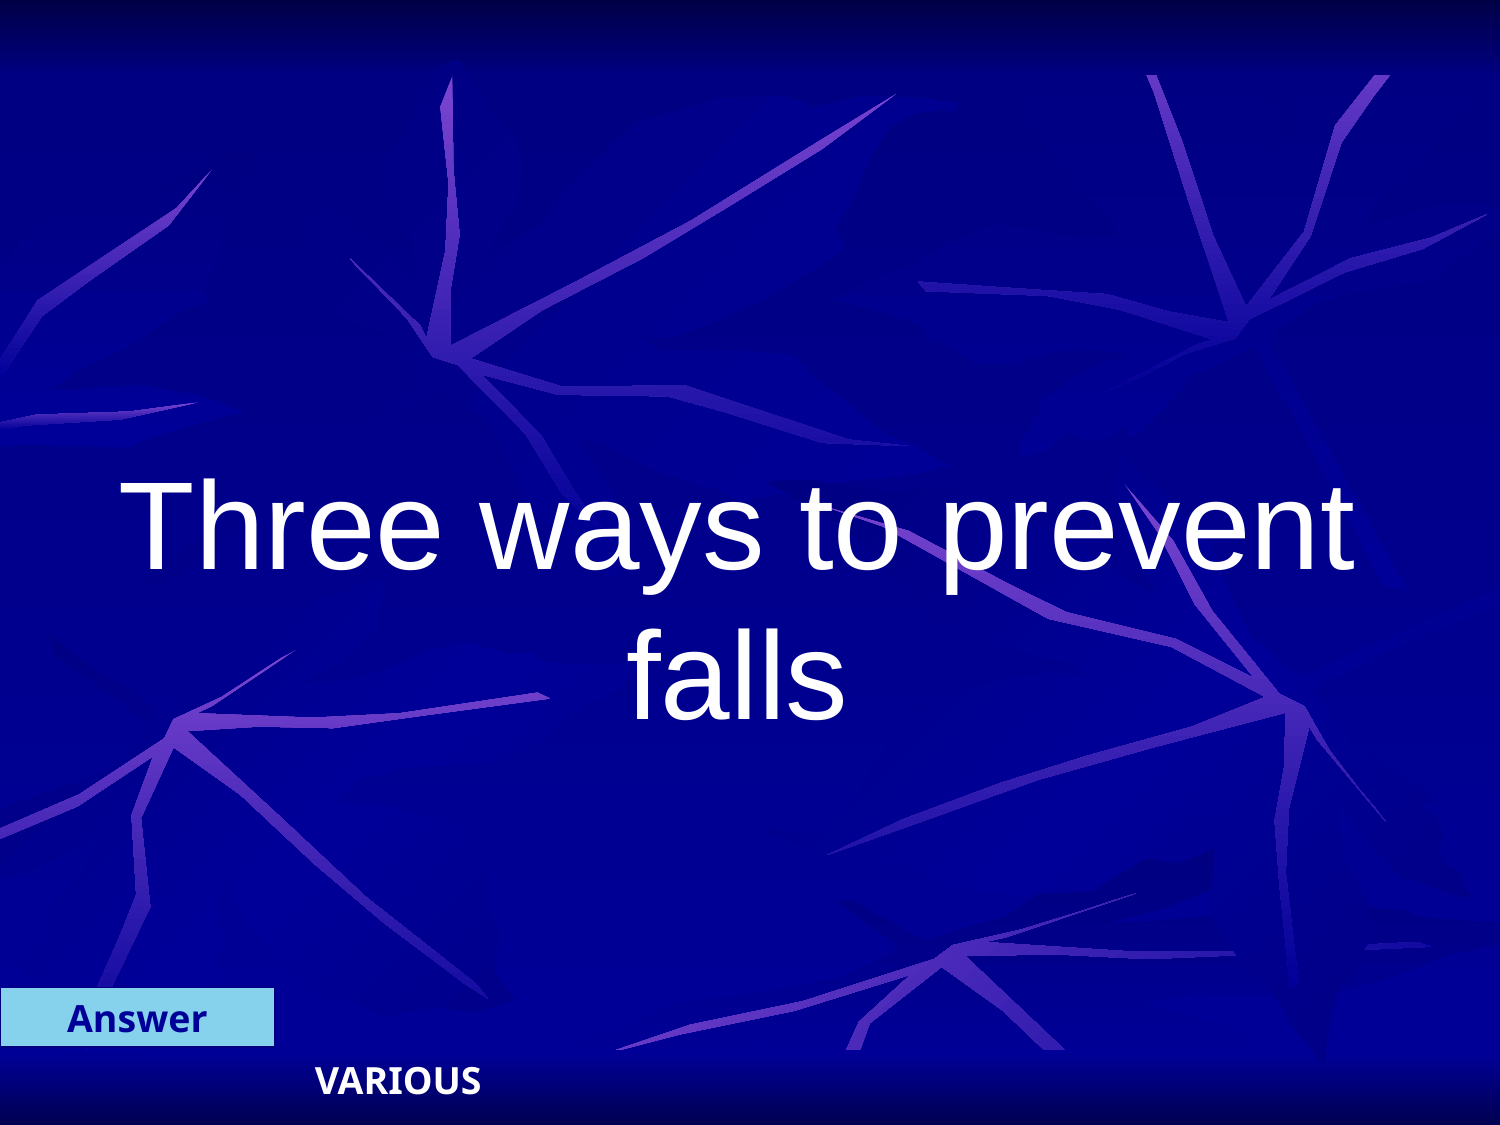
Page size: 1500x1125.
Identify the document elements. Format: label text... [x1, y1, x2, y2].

text_box Three ways to prevent falls [62, 437, 1413, 753]
text_box Answer [0, 987, 275, 1048]
text_box VARIOUS [300, 1049, 1463, 1110]
